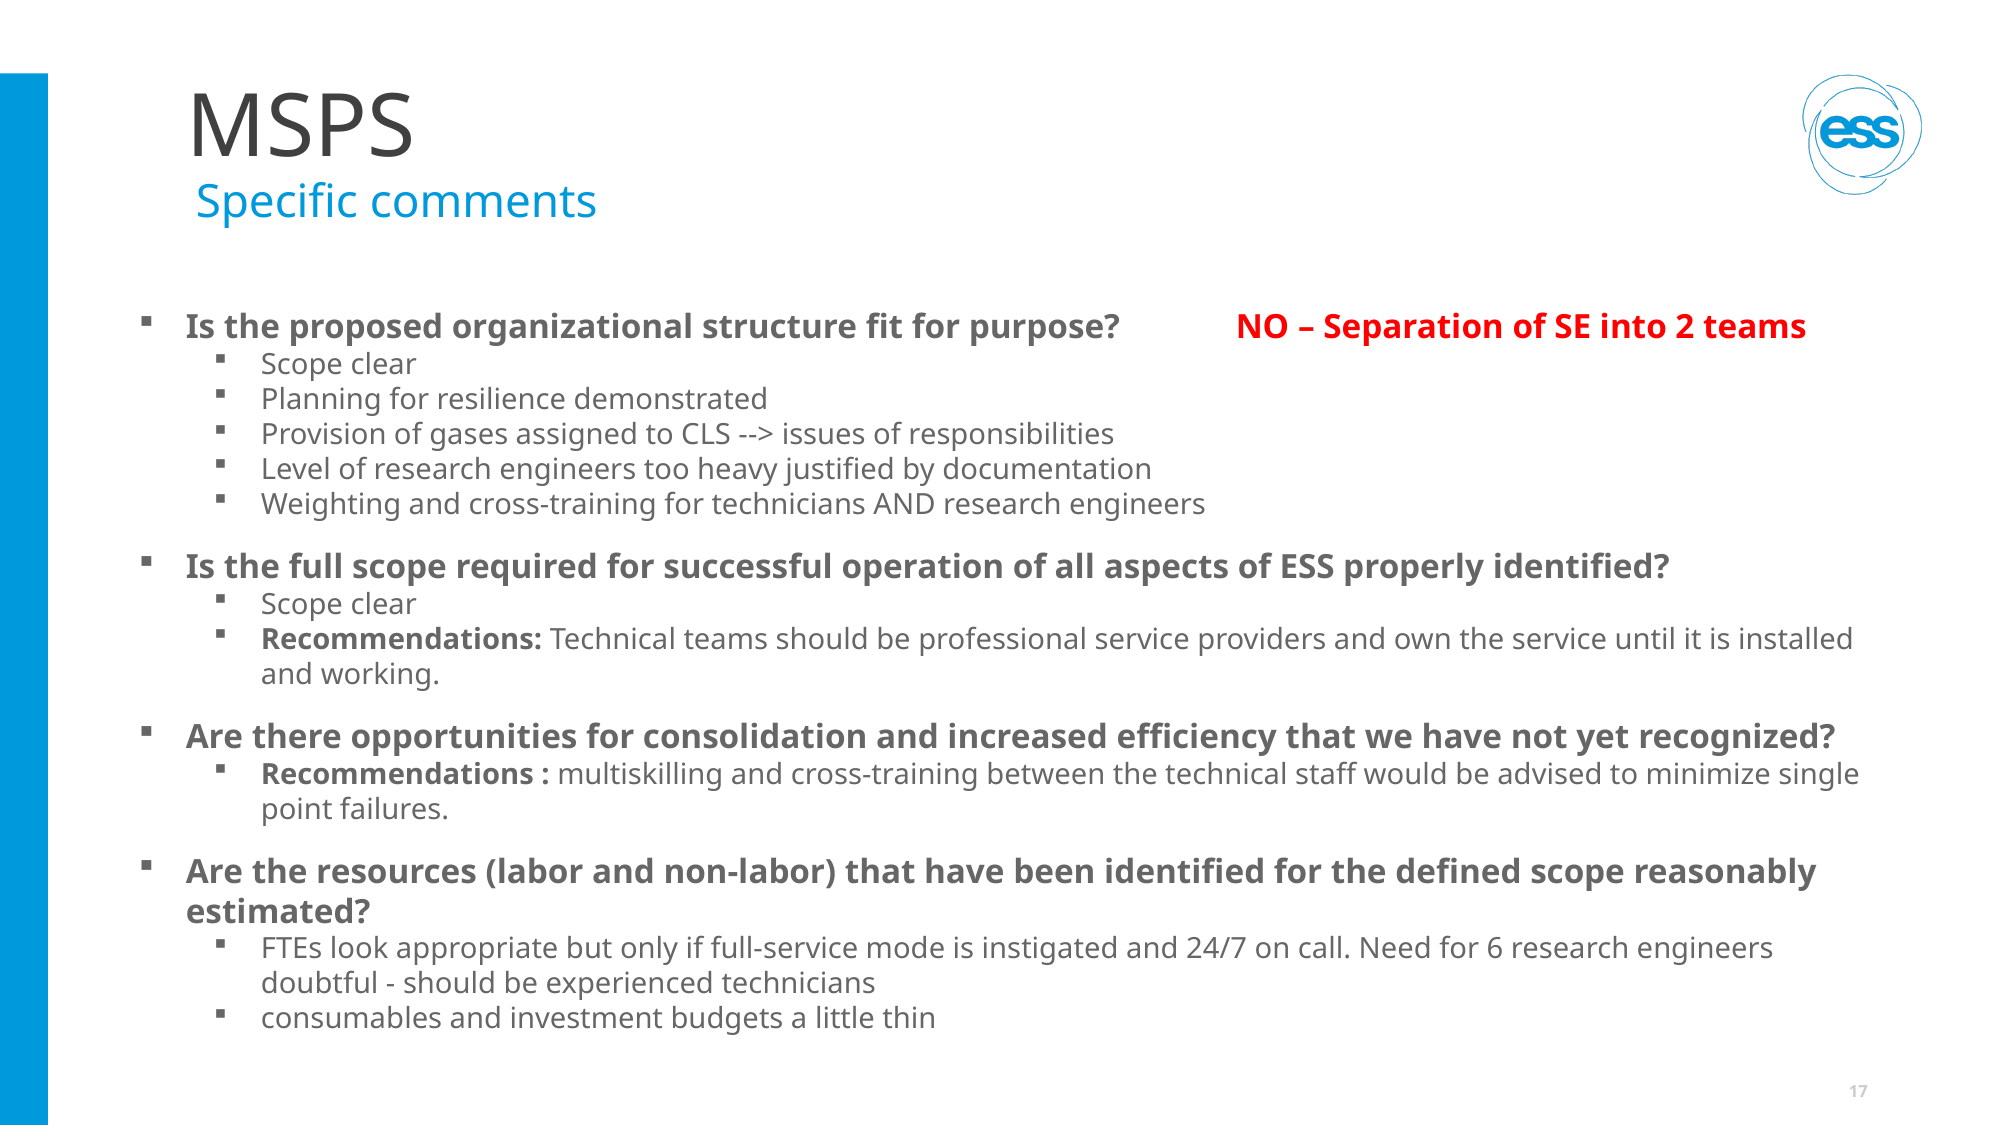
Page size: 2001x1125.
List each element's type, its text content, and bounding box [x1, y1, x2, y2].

list Specific comments [181, 168, 1717, 252]
text_box Is the proposed organizational structure fit for purpose? NO – Separation of SE into 2 teams Scope clear Planning for resilience demonstrated Provision of gases assigned to CLS --> issues of responsibilities Level of research engineers too heavy justified by documentation Weighting and cross-training for technicians AND research engineers Is the full scope required for successful operation of all aspects of ESS properly identified? Scope clear Recommendations: Technical teams should be professional service providers and own the service until it is installed and working. Are there opportunities for consolidation and increased efficiency that we have not yet recognized? Recommendations : multiskilling and cross-training between the technical staff would be advised to minimize single point failures. Are the resources (labor and non-labor) that have been identified for the defined scope reasonably estimated? FTEs look appropriate but only if full-service mode is instigated and 24/7 on call. Need for 6 research engineers doubtful - should be experienced technicians consumables and investment budgets a little thin [124, 298, 1897, 1043]
slide_number 17 [1432, 1062, 1883, 1123]
title MSPS [172, 73, 1708, 182]
